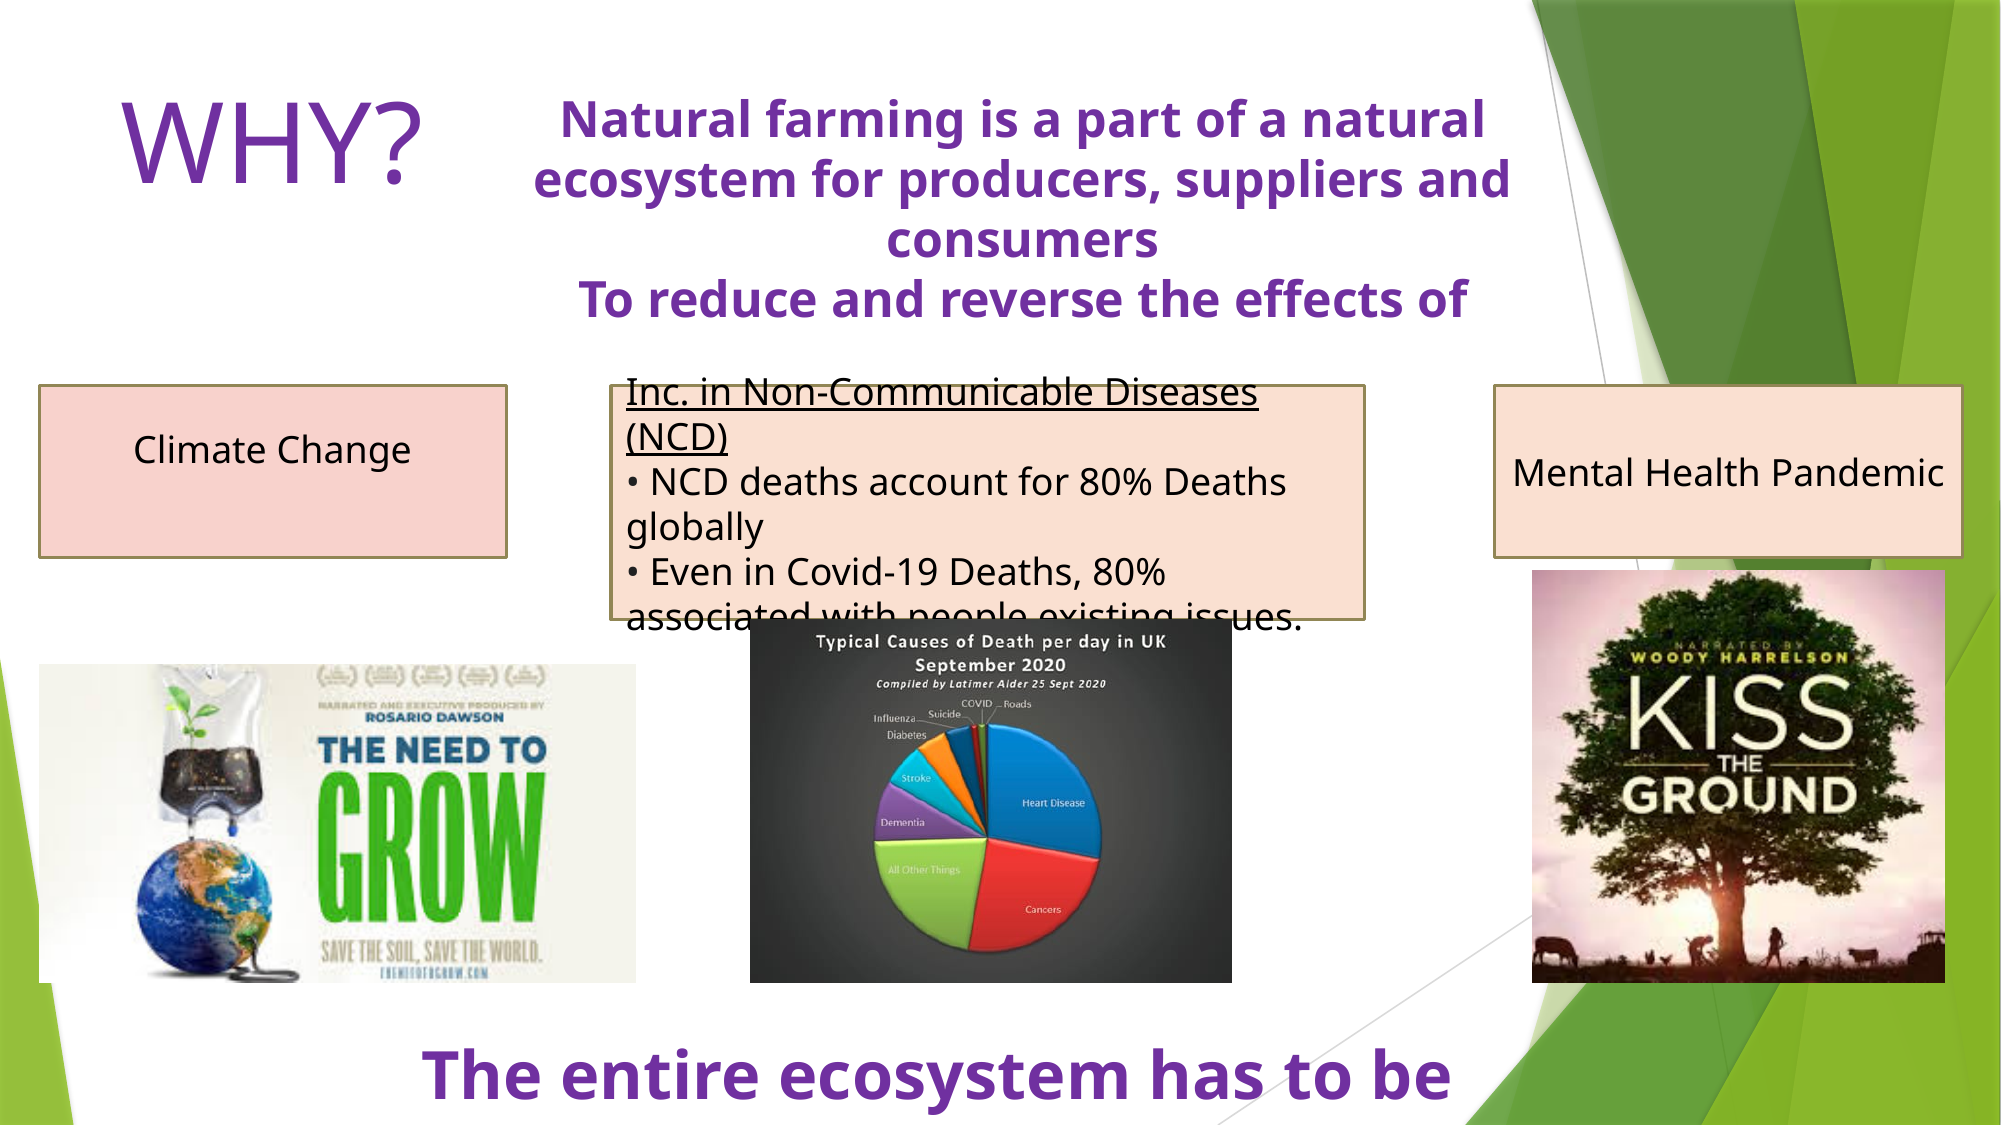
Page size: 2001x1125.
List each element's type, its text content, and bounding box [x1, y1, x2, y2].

text_box Mental Health Pandemic [1493, 384, 1964, 559]
text_box The entire ecosystem has to be Transformed [406, 945, 1794, 1125]
picture [38, 663, 636, 984]
text_box Inc. in Non-Communicable Diseases (NCD) • NCD deaths account for 80% Deaths globally • Even in Covid-19 Deaths, 80% associated with people existing issues. [609, 396, 1366, 621]
text_box WHY? [0, 63, 729, 214]
text_box Natural farming is a part of a natural ecosystem for producers, suppliers and consumers To reduce and reverse the effects of [463, 80, 1583, 396]
picture [749, 619, 1233, 984]
text_box Climate Change [38, 384, 508, 559]
picture [1532, 569, 1946, 984]
